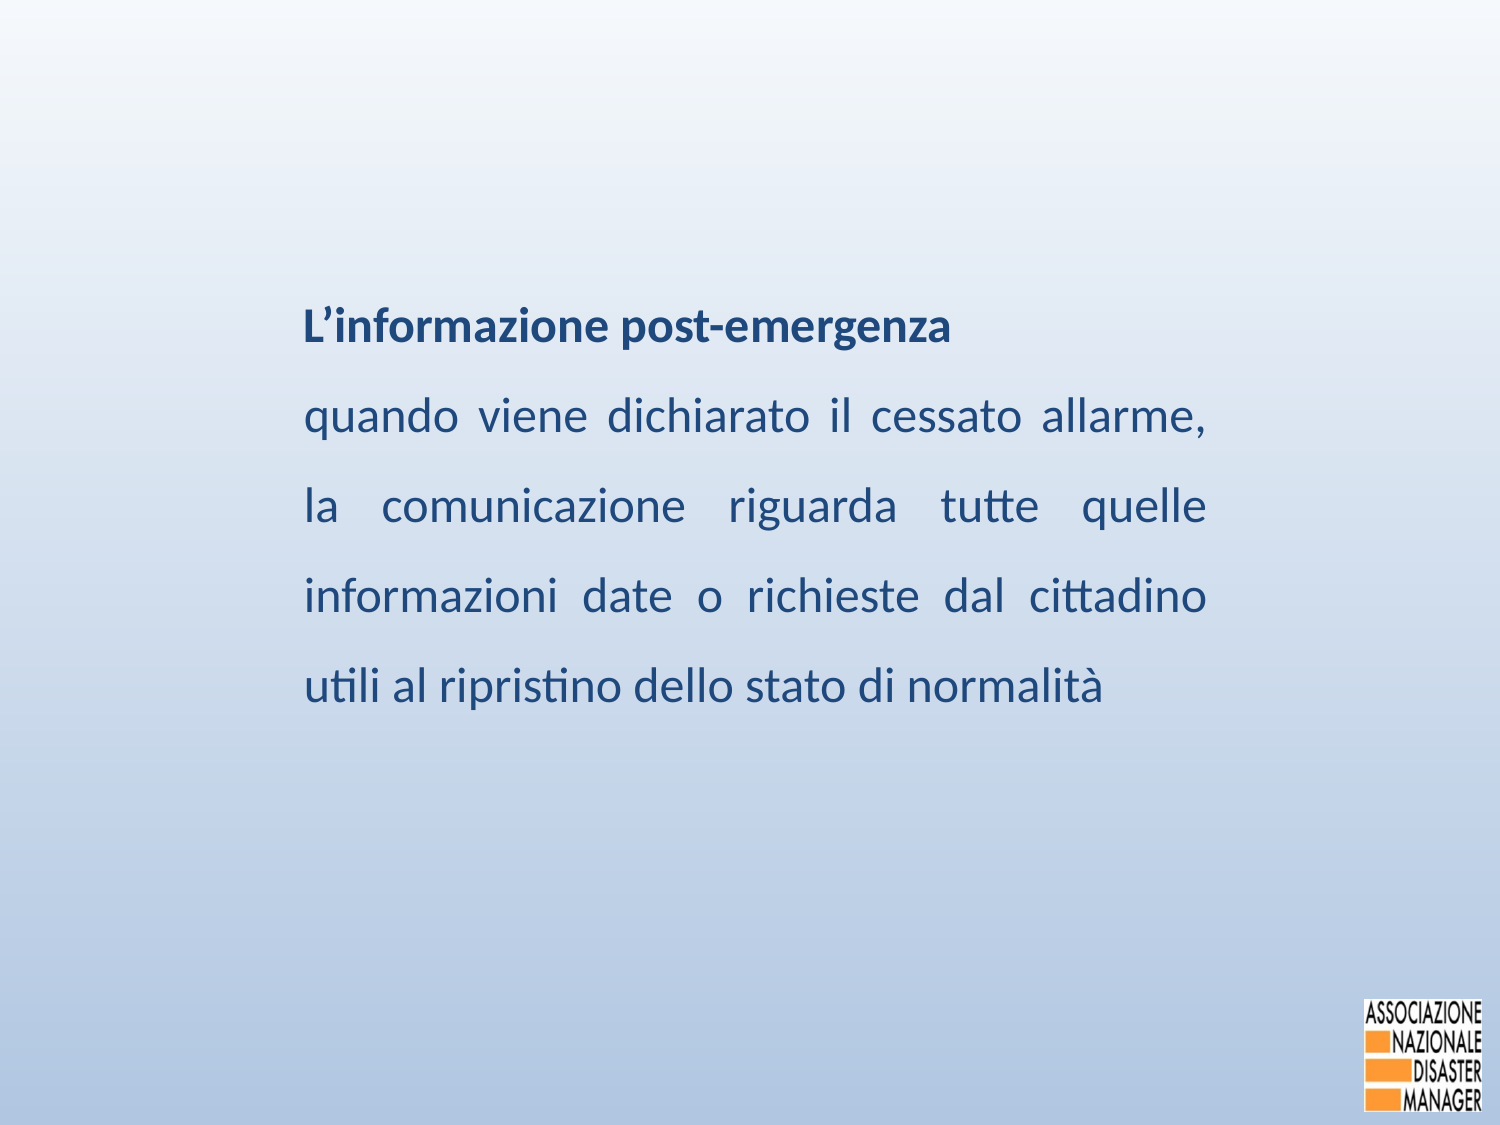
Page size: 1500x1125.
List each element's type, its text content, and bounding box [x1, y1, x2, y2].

text_box L’informazione post-emergenza quando viene dichiarato il cessato allarme, la comunicazione riguarda tutte quelle informazioni date o richieste dal cittadino utili al ripristino dello stato di normalità [289, 255, 1223, 721]
picture [1363, 999, 1483, 1112]
